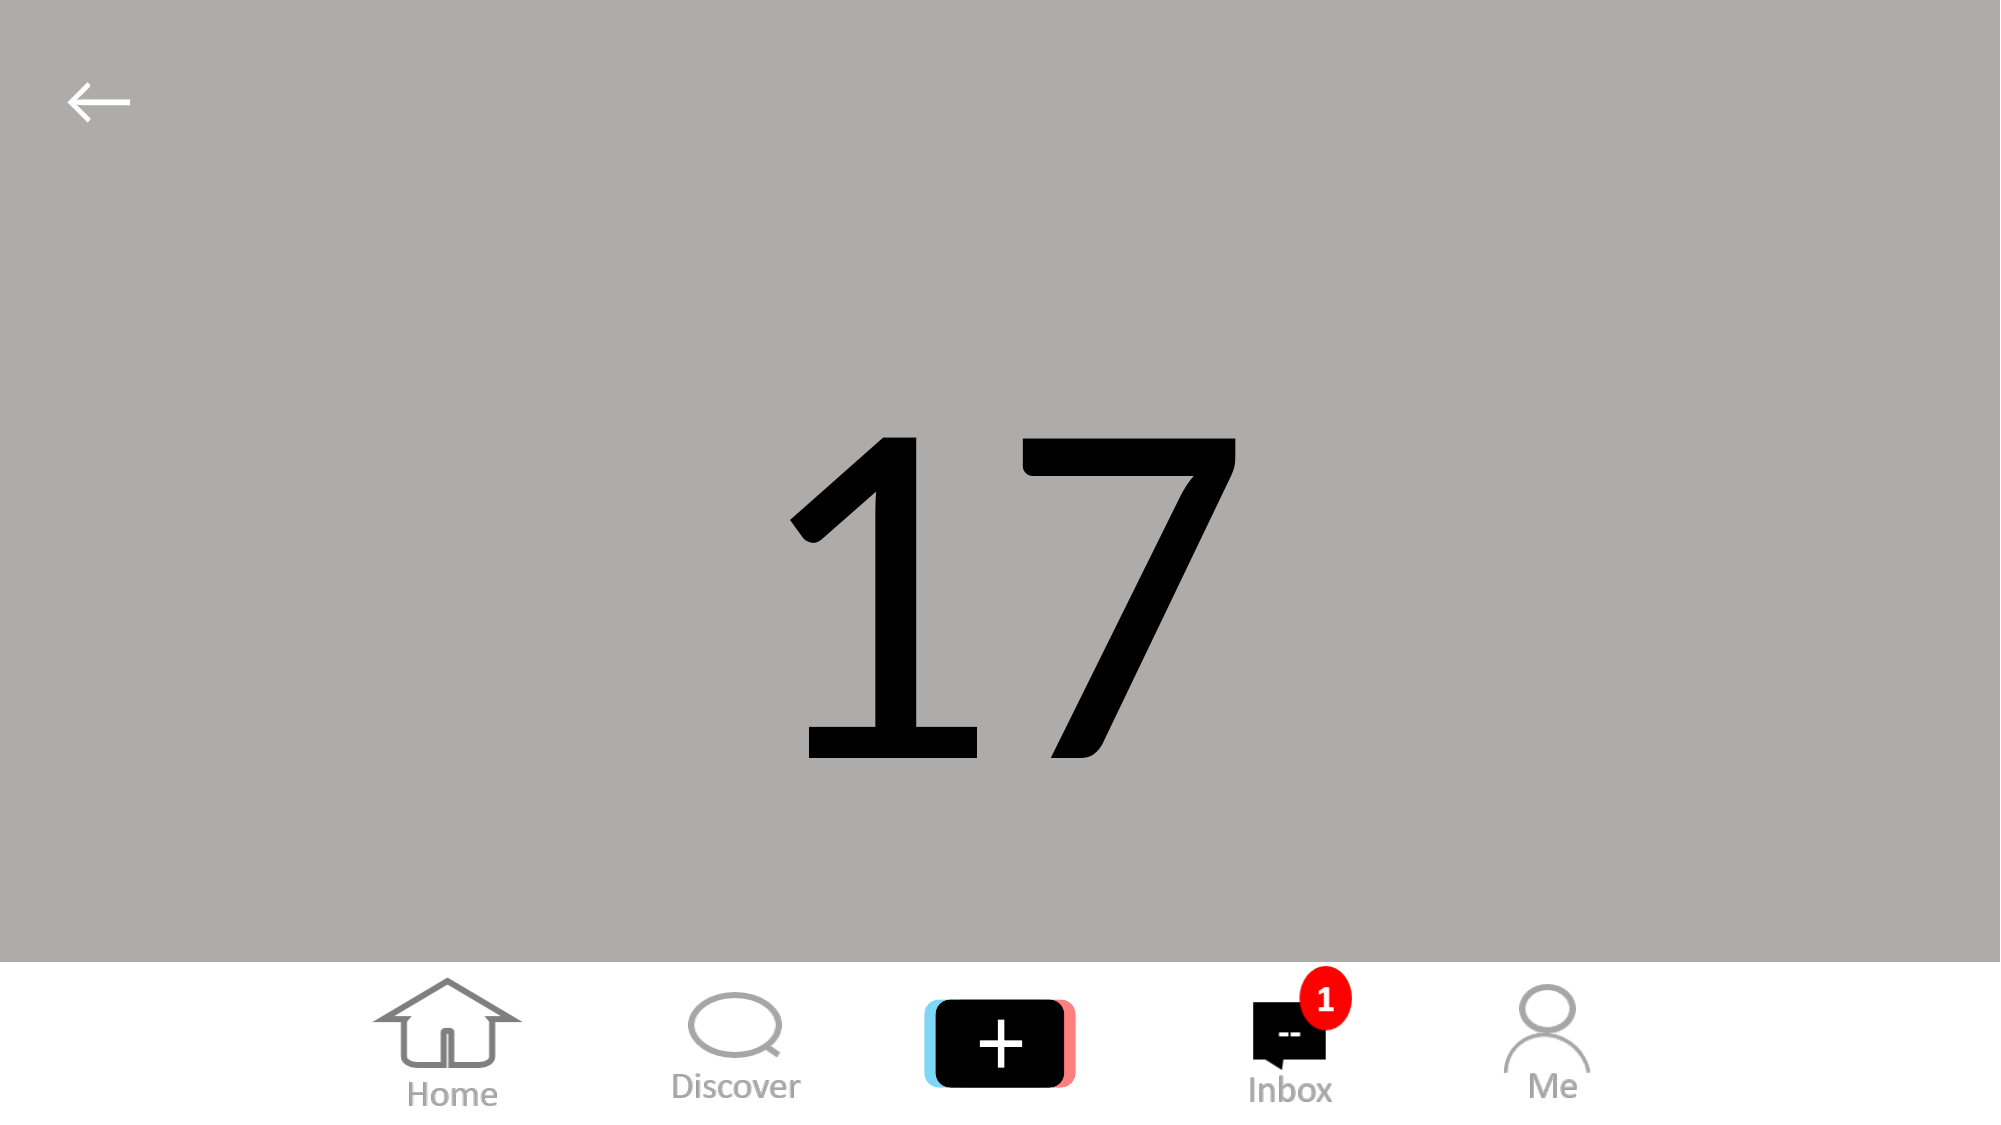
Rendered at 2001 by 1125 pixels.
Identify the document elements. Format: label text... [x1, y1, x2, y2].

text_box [924, 999, 1076, 1088]
picture [1487, 984, 1617, 1125]
picture [1224, 963, 1363, 1125]
text_box [0, 962, 1226, 1125]
picture [371, 976, 523, 1125]
text_box ← [50, 42, 268, 148]
text_box 17 [729, 253, 1270, 866]
text_box [1360, 962, 2000, 1125]
picture [646, 991, 835, 1125]
